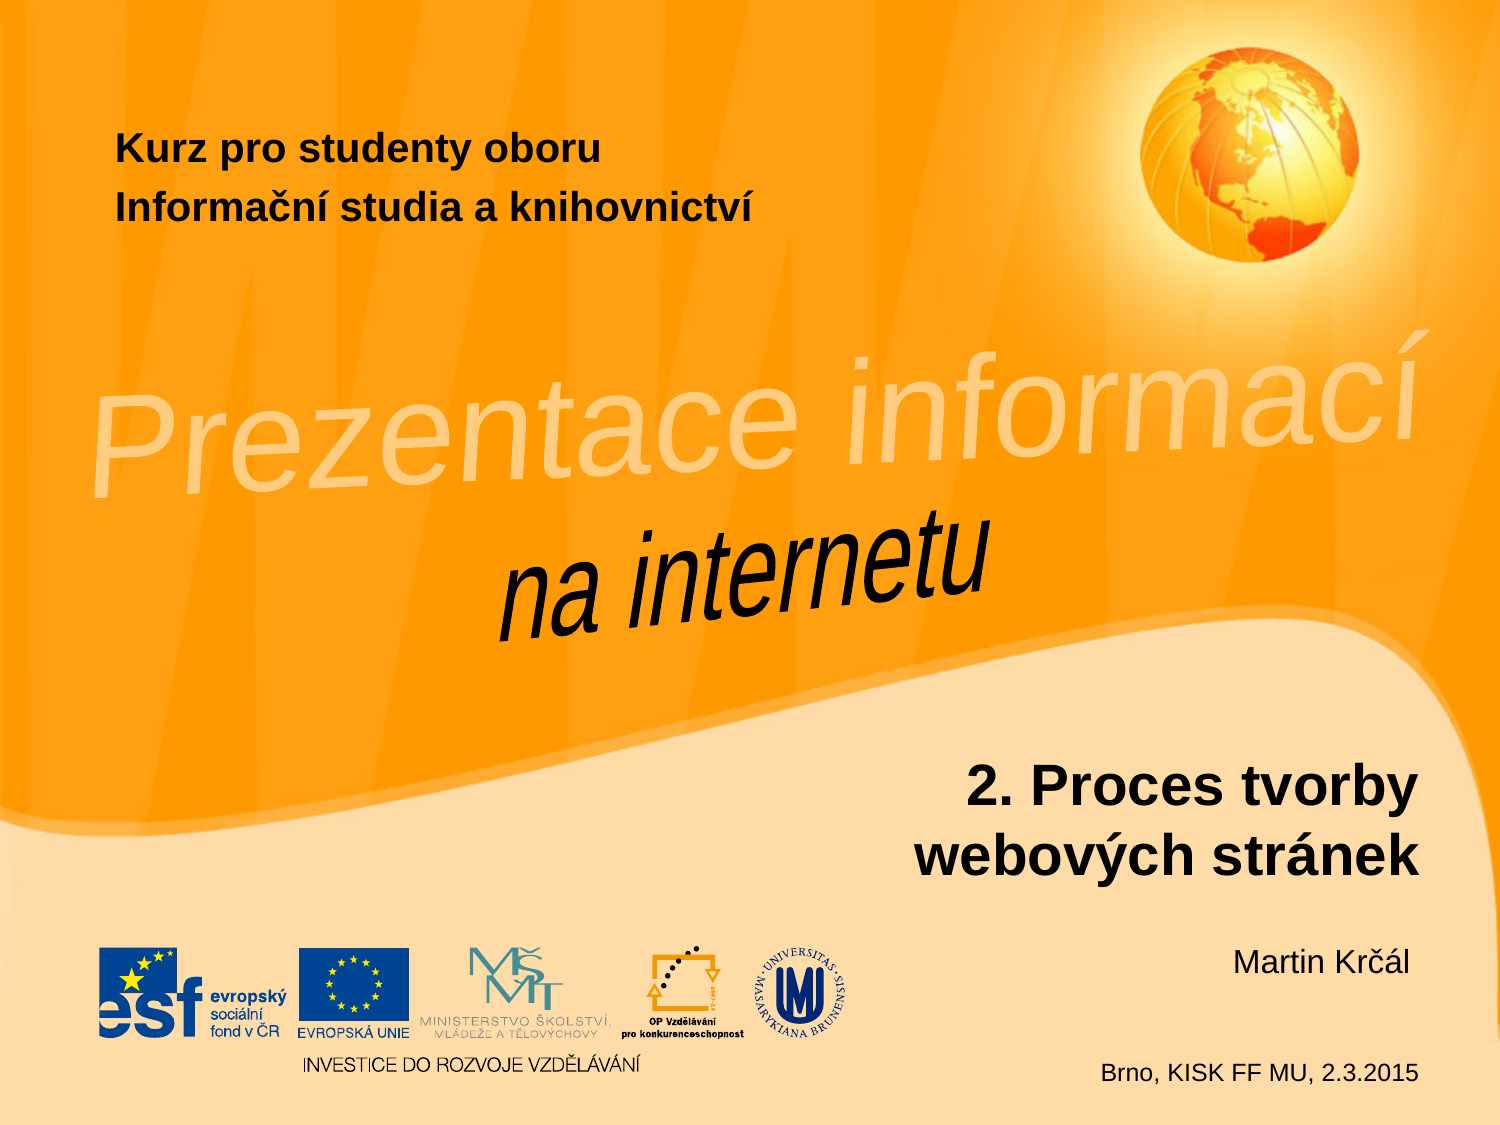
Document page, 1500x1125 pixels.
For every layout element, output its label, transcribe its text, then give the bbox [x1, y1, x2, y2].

picture [0, 0, 1500, 1125]
title 2. Proces tvorby webových stránek [621, 739, 1436, 917]
text_box Brno, KISK FF MU, 2.3.2015 [986, 1048, 1435, 1094]
subtitle Martin Krčál [1080, 928, 1435, 988]
text_box [860, 1023, 1424, 1084]
